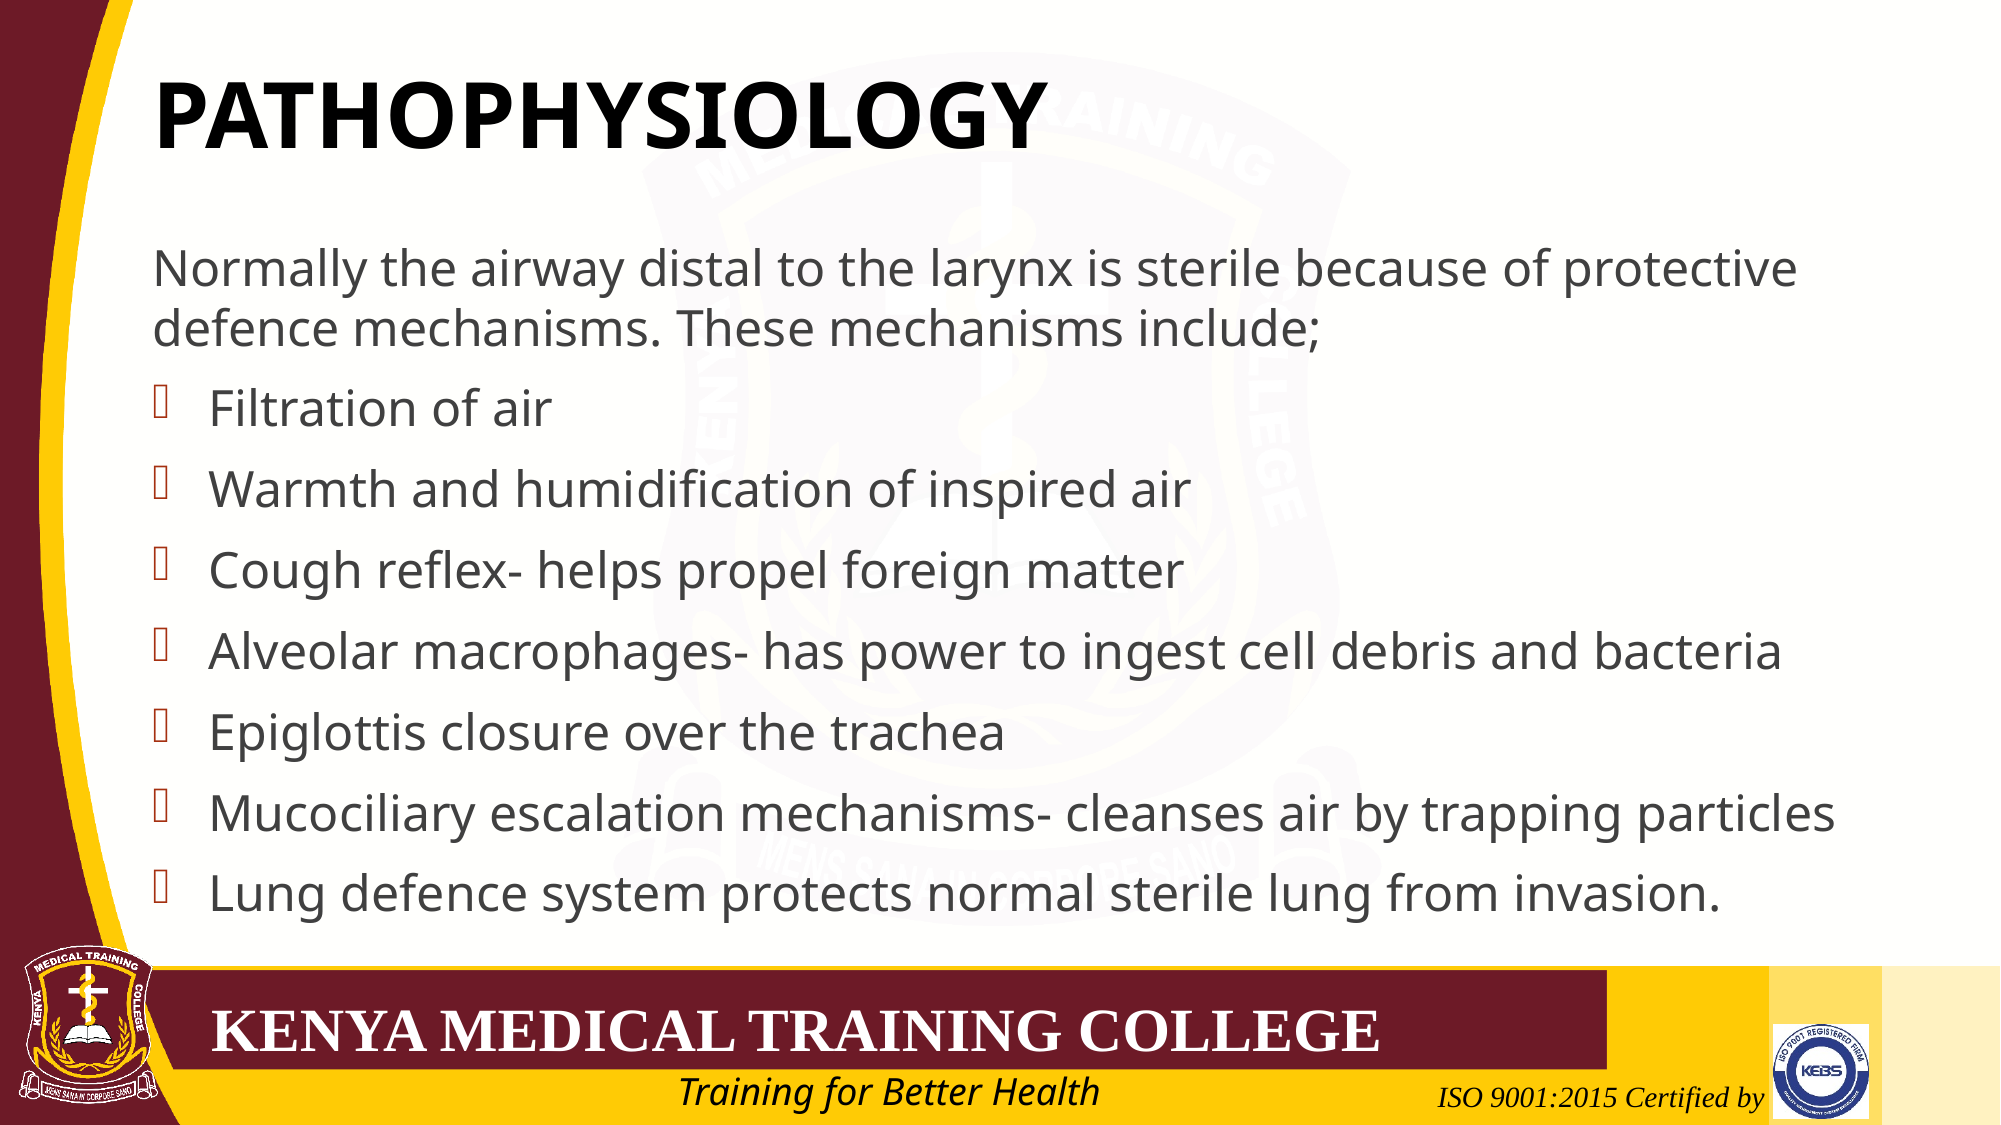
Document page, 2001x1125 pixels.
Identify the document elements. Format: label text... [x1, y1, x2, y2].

list Normally the airway distal to the larynx is sterile because of protective defence mechanisms. These mechanisms include; Filtration of air Warmth and humidification of inspired air Cough reflex- helps propel foreign matter Alveolar macrophages- has power to ingest cell debris and bacteria Epiglottis closure over the trachea Mucociliary escalation mechanisms- cleanses air by trapping particles Lung defence system protects normal sterile lung from invasion. [137, 228, 1863, 1014]
picture [0, 0, 2000, 1125]
title PATHOPHYSIOLOGY [137, 59, 1863, 178]
